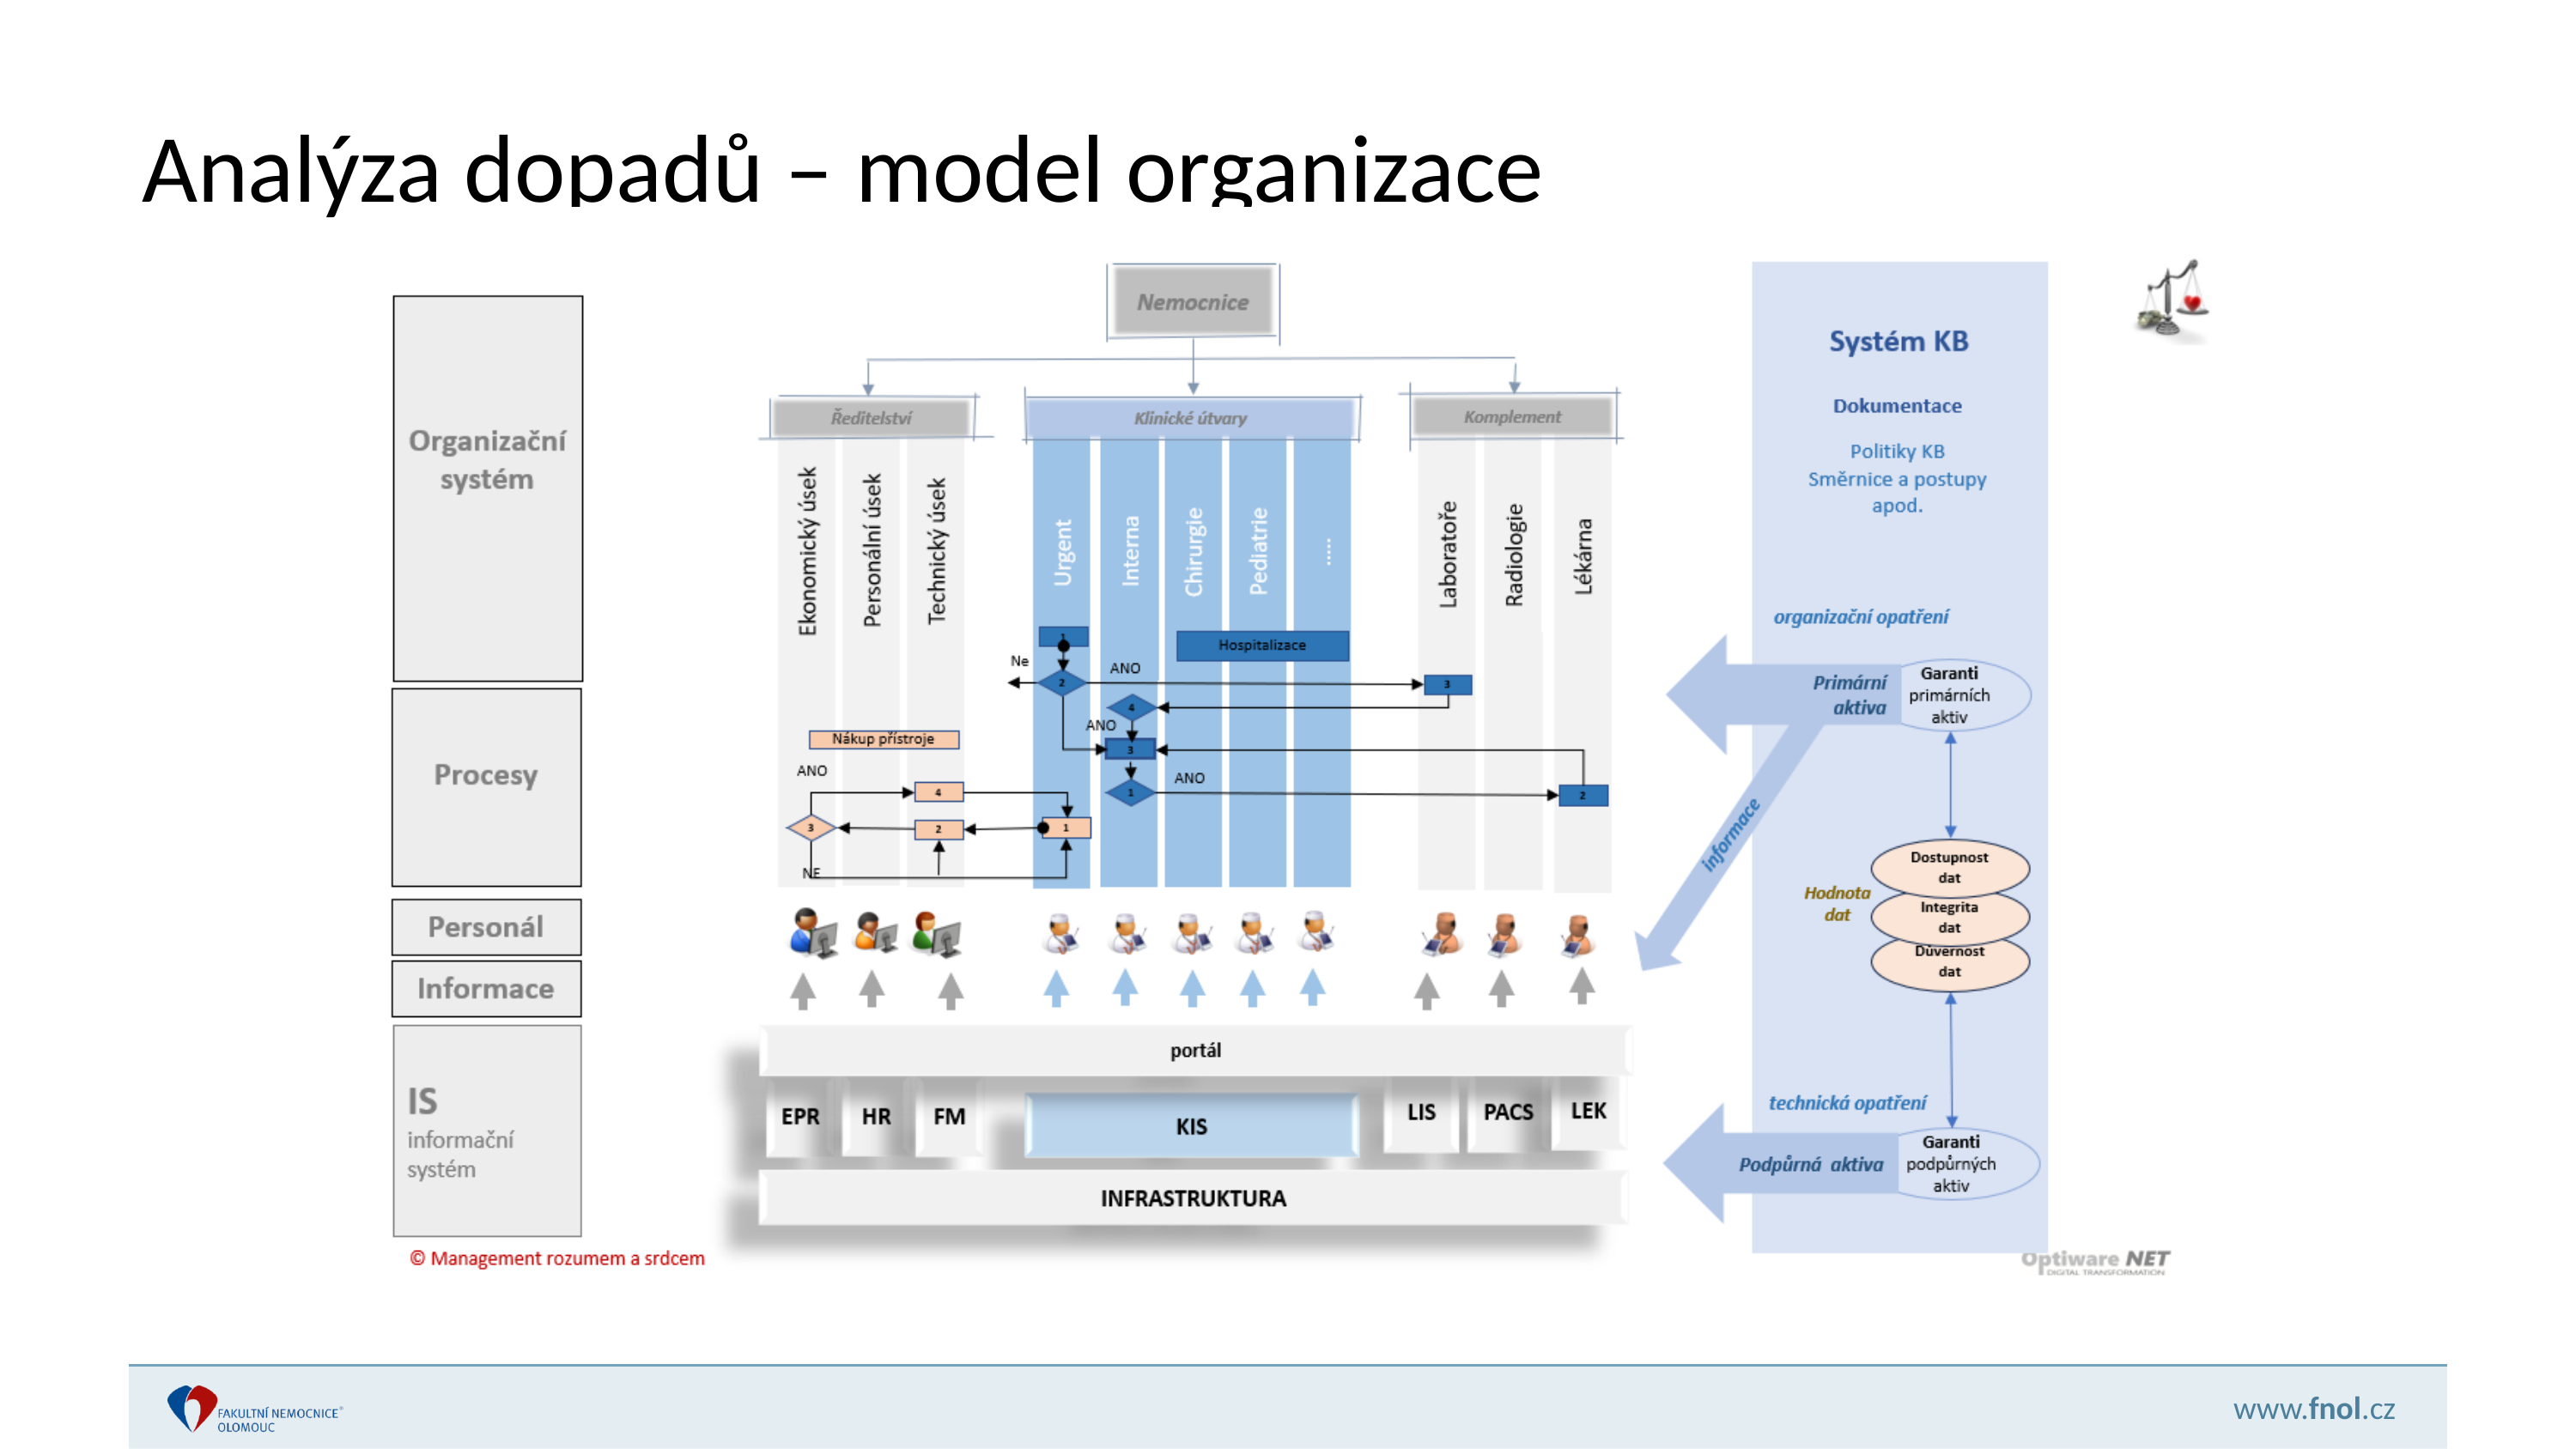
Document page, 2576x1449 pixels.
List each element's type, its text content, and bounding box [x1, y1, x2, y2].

title Analýza dopadů – model organizace [129, 106, 1932, 235]
picture [344, 207, 2282, 1293]
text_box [128, 1365, 2447, 1449]
